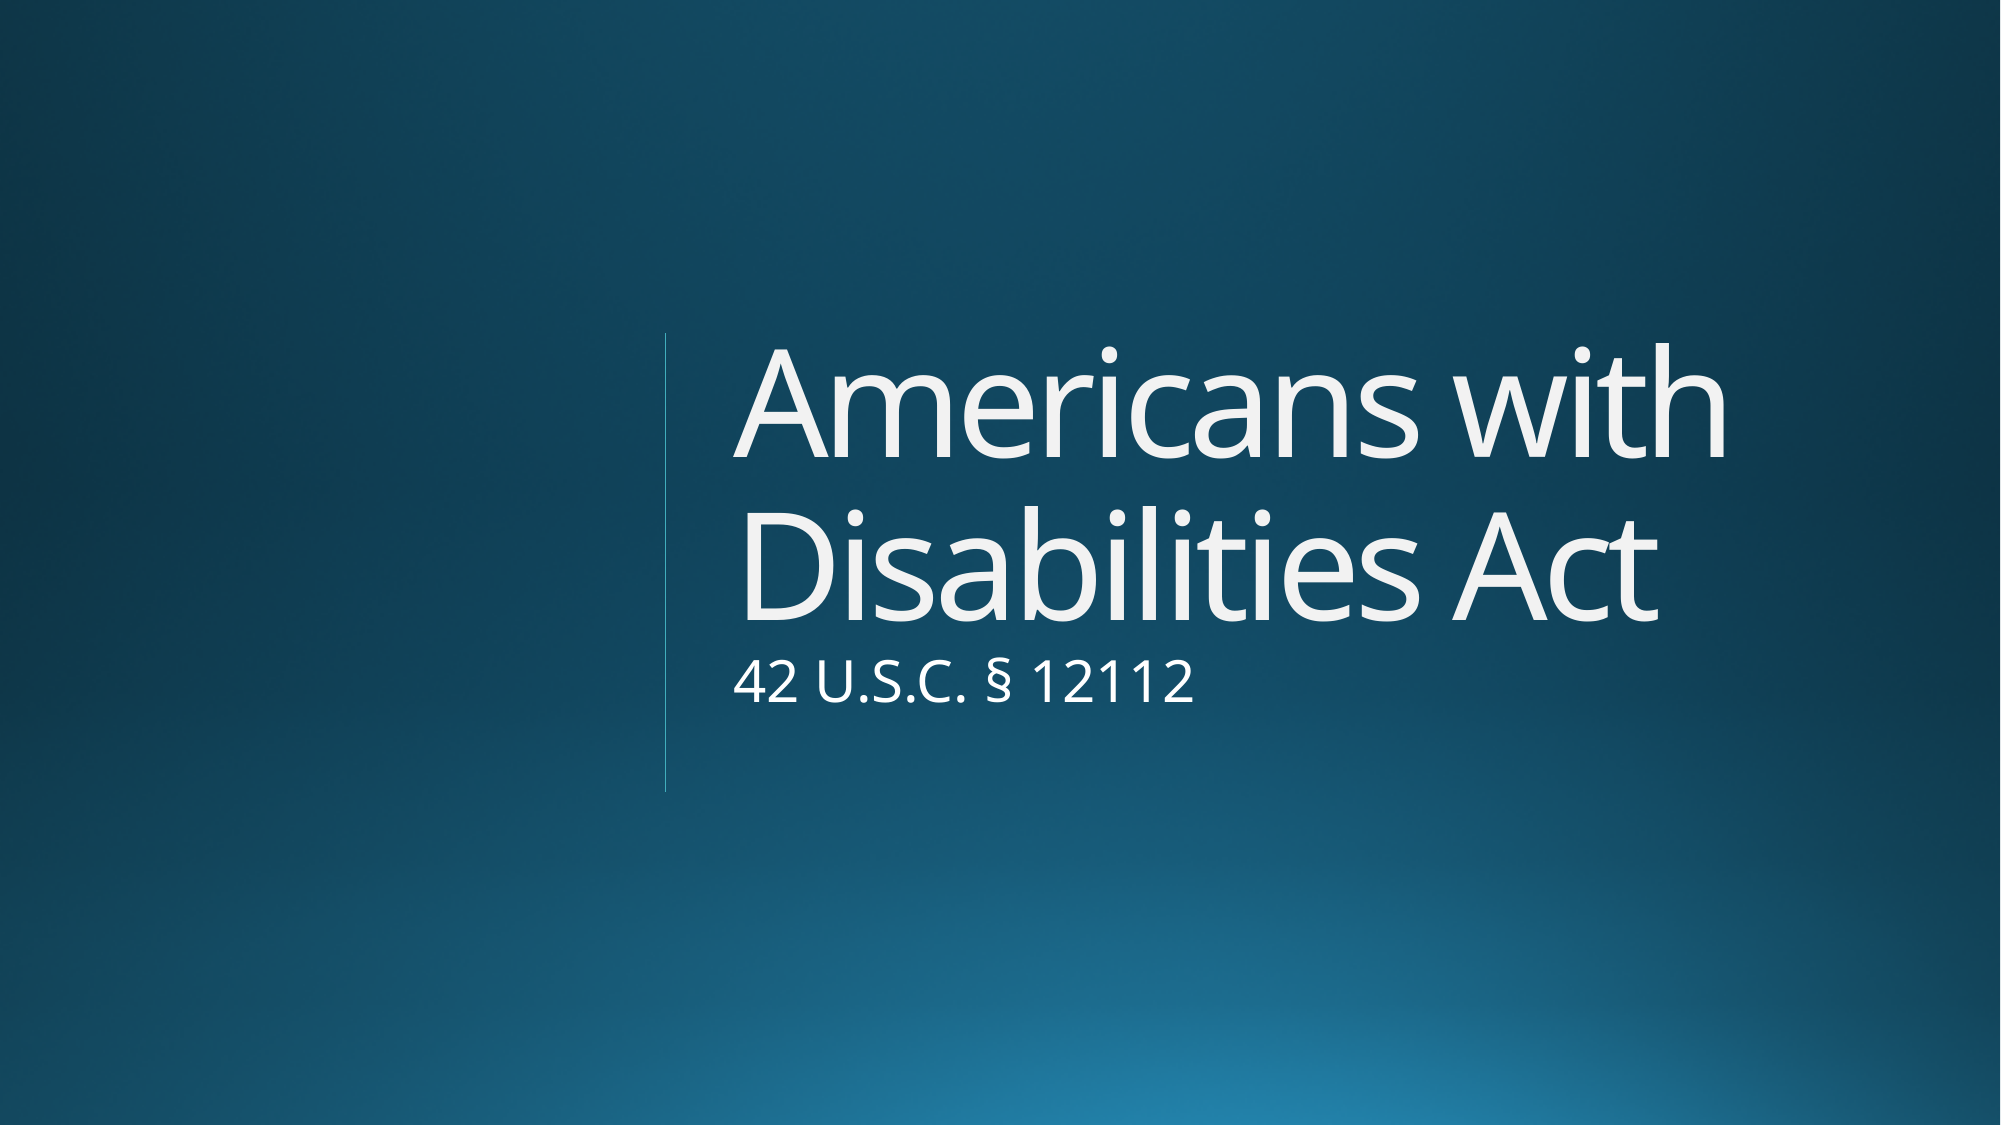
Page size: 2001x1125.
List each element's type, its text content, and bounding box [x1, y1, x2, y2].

title Americans with Disabilities Act 42 U.S.C. § 12112 [718, 153, 1750, 1053]
text_box [0, 0, 2000, 1125]
